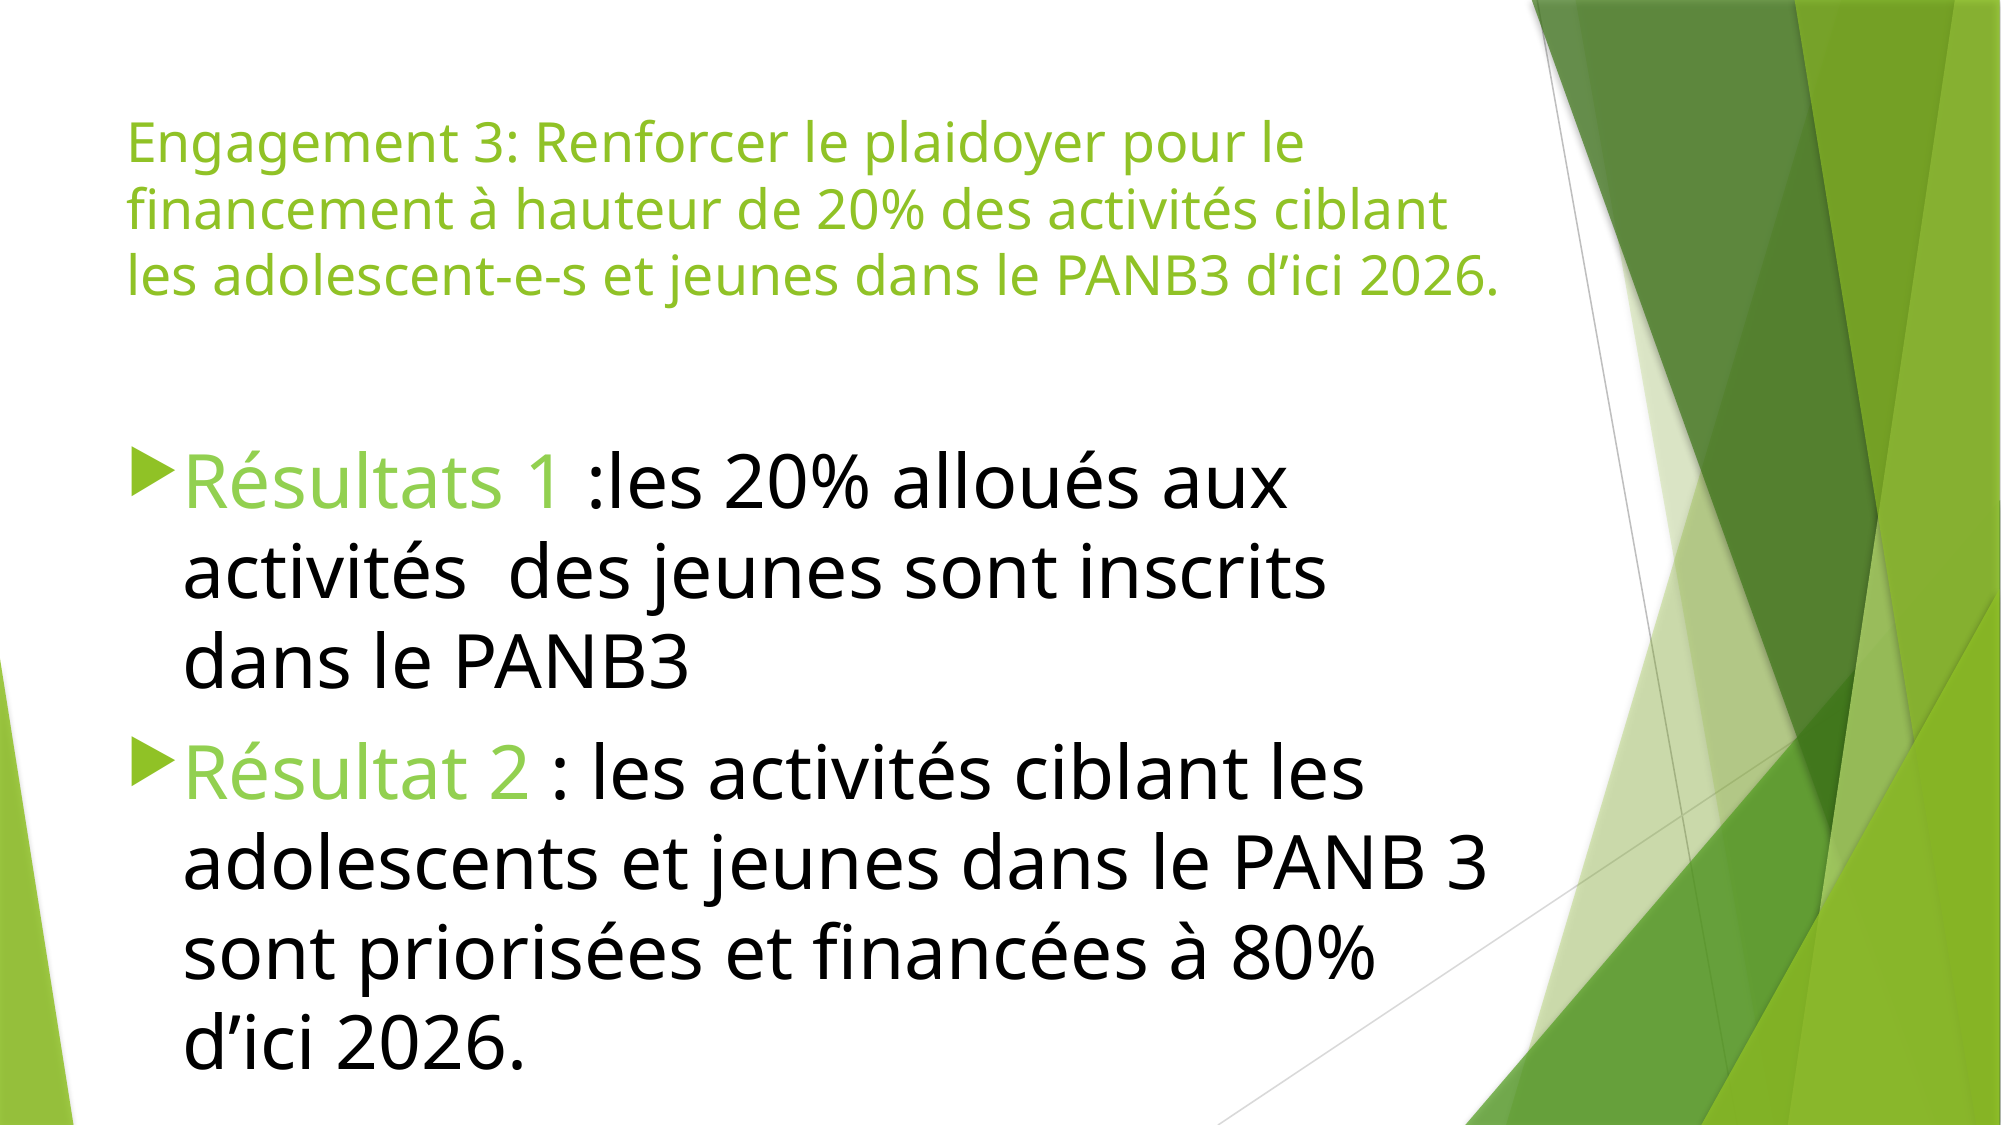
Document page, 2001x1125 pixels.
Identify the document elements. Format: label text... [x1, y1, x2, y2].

title Engagement 3: Renforcer le plaidoyer pour le financement à hauteur de 20% des activités ciblant les adolescent-e-s et jeunes dans le PANB3 d’ici 2026. [111, 99, 1522, 317]
list Résultats 1 :les 20% alloués aux activités des jeunes sont inscrits dans le PANB3 Résultat 2 : les activités ciblant les adolescents et jeunes dans le PANB 3 sont priorisées et financées à 80% d’ici 2026. [111, 426, 1522, 1063]
